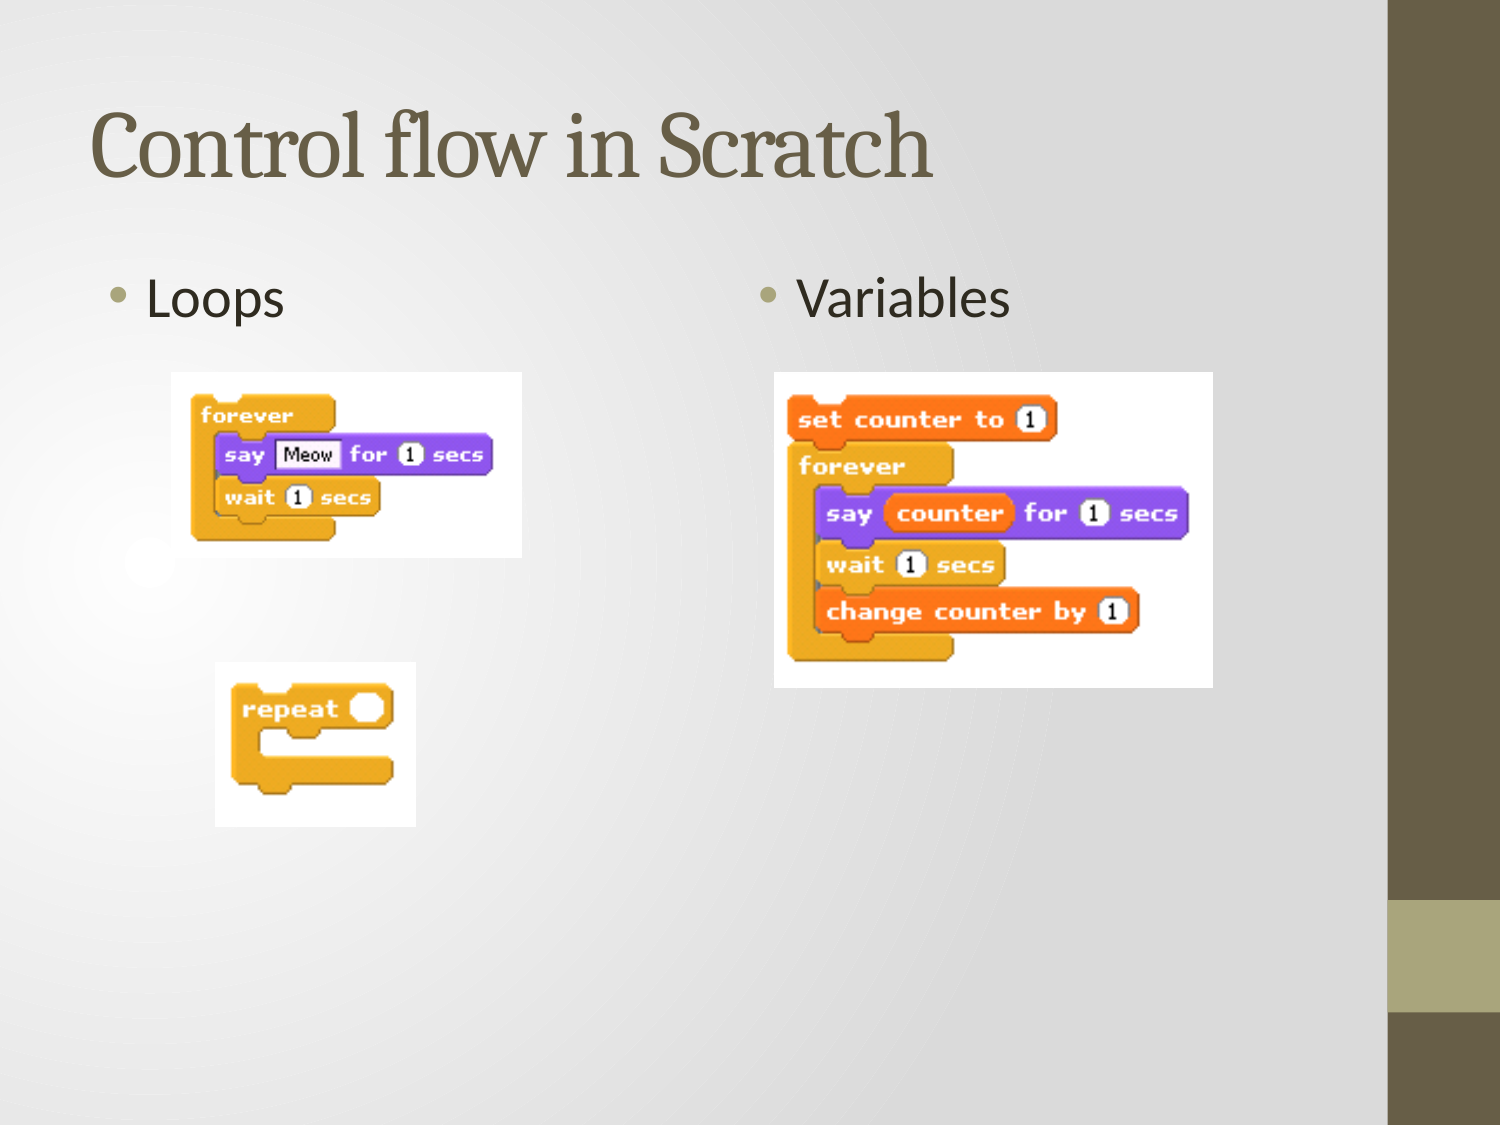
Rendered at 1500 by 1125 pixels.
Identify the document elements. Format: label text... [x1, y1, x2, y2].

list Variables [725, 251, 1325, 1005]
title Control flow in Scratch [75, 45, 1325, 233]
picture [774, 371, 1213, 689]
list Loops [75, 251, 675, 1005]
picture [215, 661, 417, 827]
picture [171, 371, 523, 558]
